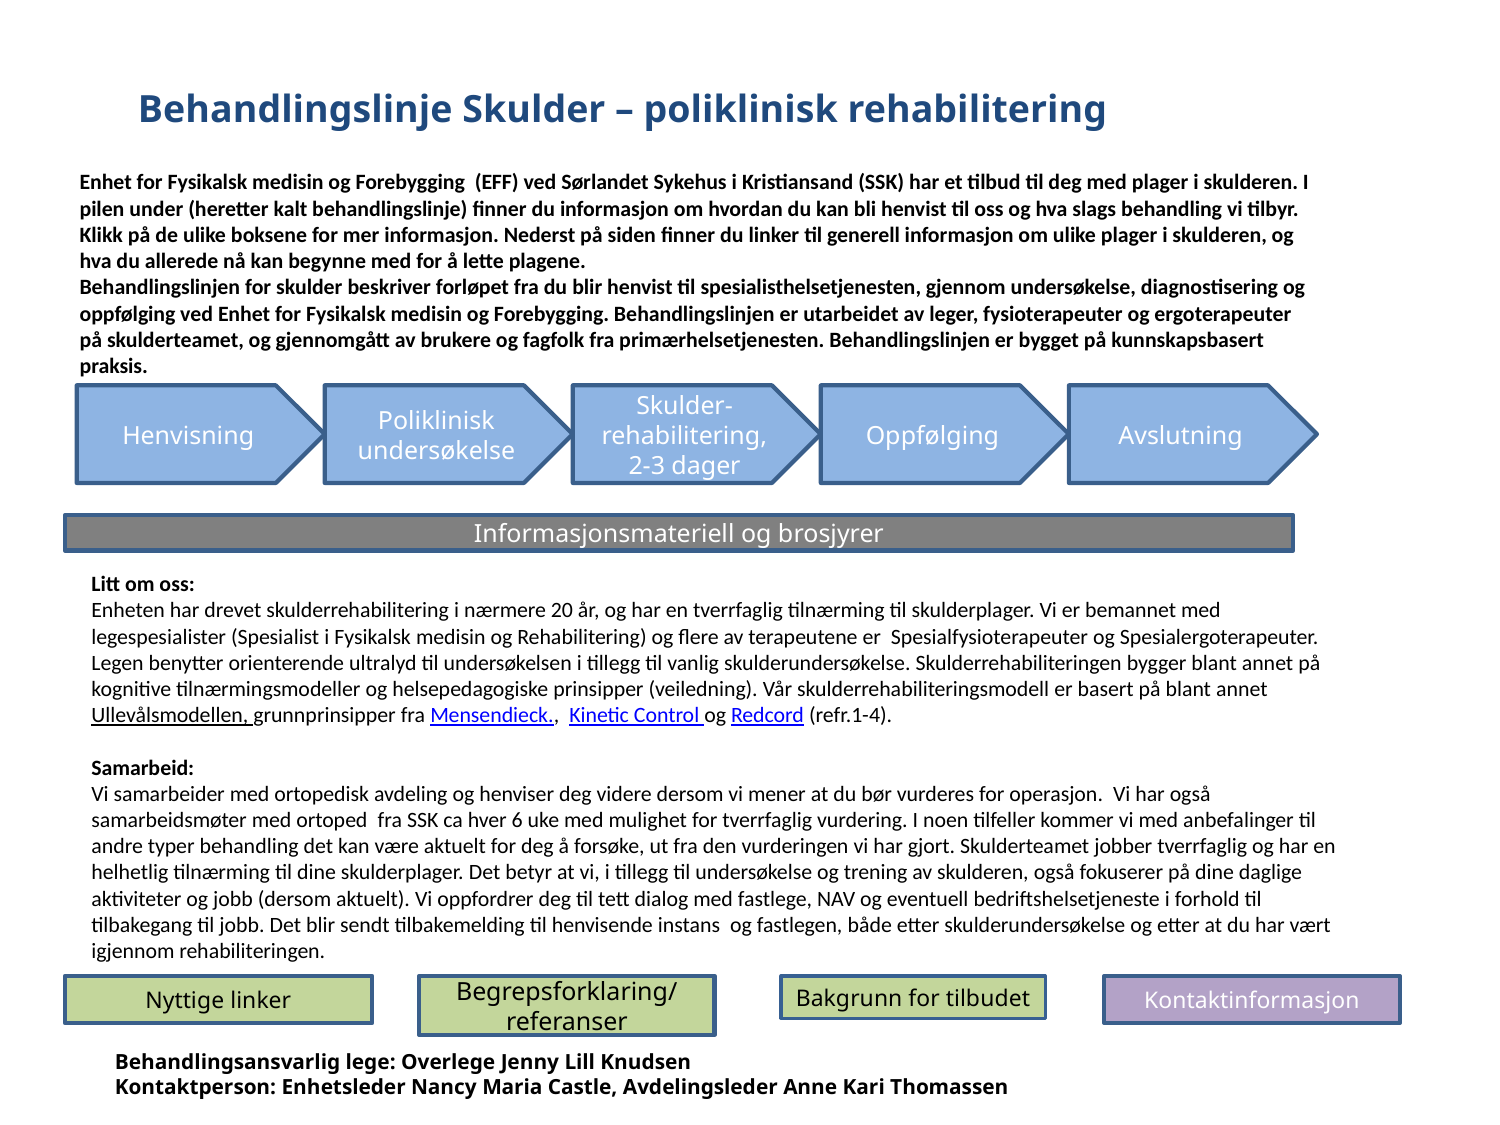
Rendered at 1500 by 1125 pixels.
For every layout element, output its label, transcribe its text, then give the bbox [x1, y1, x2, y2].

text_box Poliklinisk undersøkelse [322, 383, 575, 486]
text_box Behandlingslinje Skulder – poliklinisk rehabilitering [123, 78, 1124, 138]
text_box Begrepsforklaring/ referanser [417, 997, 717, 1037]
text_box Henvisning [74, 383, 322, 486]
text_box Oppfølging [818, 383, 1066, 486]
text_box Litt om oss: Enheten har drevet skulderrehabilitering i nærmere 20 år, og har en tverrfaglig tilnærming til skulderplager. Vi er bemannet med legespesialister (Spesialist i Fysikalsk medisin og Rehabilitering) og flere av terapeutene er Spesialfysioterapeuter og Spesialergoterapeuter. Legen benytter orienterende ultralyd til undersøkelsen i tillegg til vanlig skulderundersøkelse. Skulderrehabiliteringen bygger blant annet på kognitive tilnærmingsmodeller og helsepedagogiske prinsipper (veiledning). Vår skulderrehabiliteringsmodell er basert på blant annet Ullevålsmodellen, grunnprinsipper fra Mensendieck., Kinetic Control og Redcord (refr.1-4). Samarbeid: Vi samarbeider med ortopedisk avdeling og henviser deg videre dersom vi mener at du bør vurderes for operasjon. Vi har også samarbeidsmøter med ortoped fra SSK ca hver 6 uke med mulighet for tverrfaglig vurdering. I noen tilfeller kommer vi med anbefalinger til andre typer behandling det kan være aktuelt for deg å forsøke, ut fra den vurderingen vi har gjort. Skulderteamet jobber tverrfaglig og har en helhetlig tilnærming til dine skulderplager. Det betyr at vi, i tillegg til undersøkelse og trening av skulderen, også fokuserer på dine daglige aktiviteter og jobb (dersom aktuelt). Vi oppfordrer deg til tett dialog med fastlege, NAV og eventuell bedriftshelsetjeneste i forhold til tilbakegang til jobb. Det blir sendt tilbakemelding til henvisende instans og fastlegen, både etter skulderundersøkelse og etter at du har vært igjennom rehabiliteringen. [76, 562, 1353, 997]
text_box Informasjonsmateriell og brosjyrer [63, 513, 1295, 553]
text_box Nyttige linker [63, 974, 374, 1025]
text_box Enhet for Fysikalsk medisin og Forebygging (EFF) ved Sørlandet Sykehus i Kristiansand (SSK) har et tilbud til deg med plager i skulderen. I pilen under (heretter kalt behandlingslinje) finner du informasjon om hvordan du kan bli henvist til oss og hva slags behandling vi tilbyr. Klikk på de ulike boksene for mer informasjon. Nederst på siden finner du linker til generell informasjon om ulike plager i skulderen, og hva du allerede nå kan begynne med for å lette plagene. Behandlingslinjen for skulder beskriver forløpet fra du blir henvist til spesialisthelsetjenesten, gjennom undersøkelse, diagnostisering og oppfølging ved Enhet for Fysikalsk medisin og Forebygging. Behandlingslinjen er utarbeidet av leger, fysioterapeuter og ergoterapeuter på skulderteamet, og gjennomgått av brukere og fagfolk fra primærhelsetjenesten. Behandlingslinjen er bygget på kunnskapsbasert praksis. [64, 160, 1334, 447]
text_box Kontaktinformasjon [1140, 974, 1402, 1025]
text_box Avslutning [1066, 383, 1320, 486]
text_box Behandlingsansvarlig lege: Overlege Jenny Lill Knudsen Kontaktperson: Enhetsleder Nancy Maria Castle, Avdelingsleder Anne Kari Thomassen [100, 997, 1140, 1106]
text_box Skulder-rehabilitering, 2-3 dager [570, 447, 811, 486]
text_box Bakgrunn for tilbudet [781, 997, 1046, 1019]
